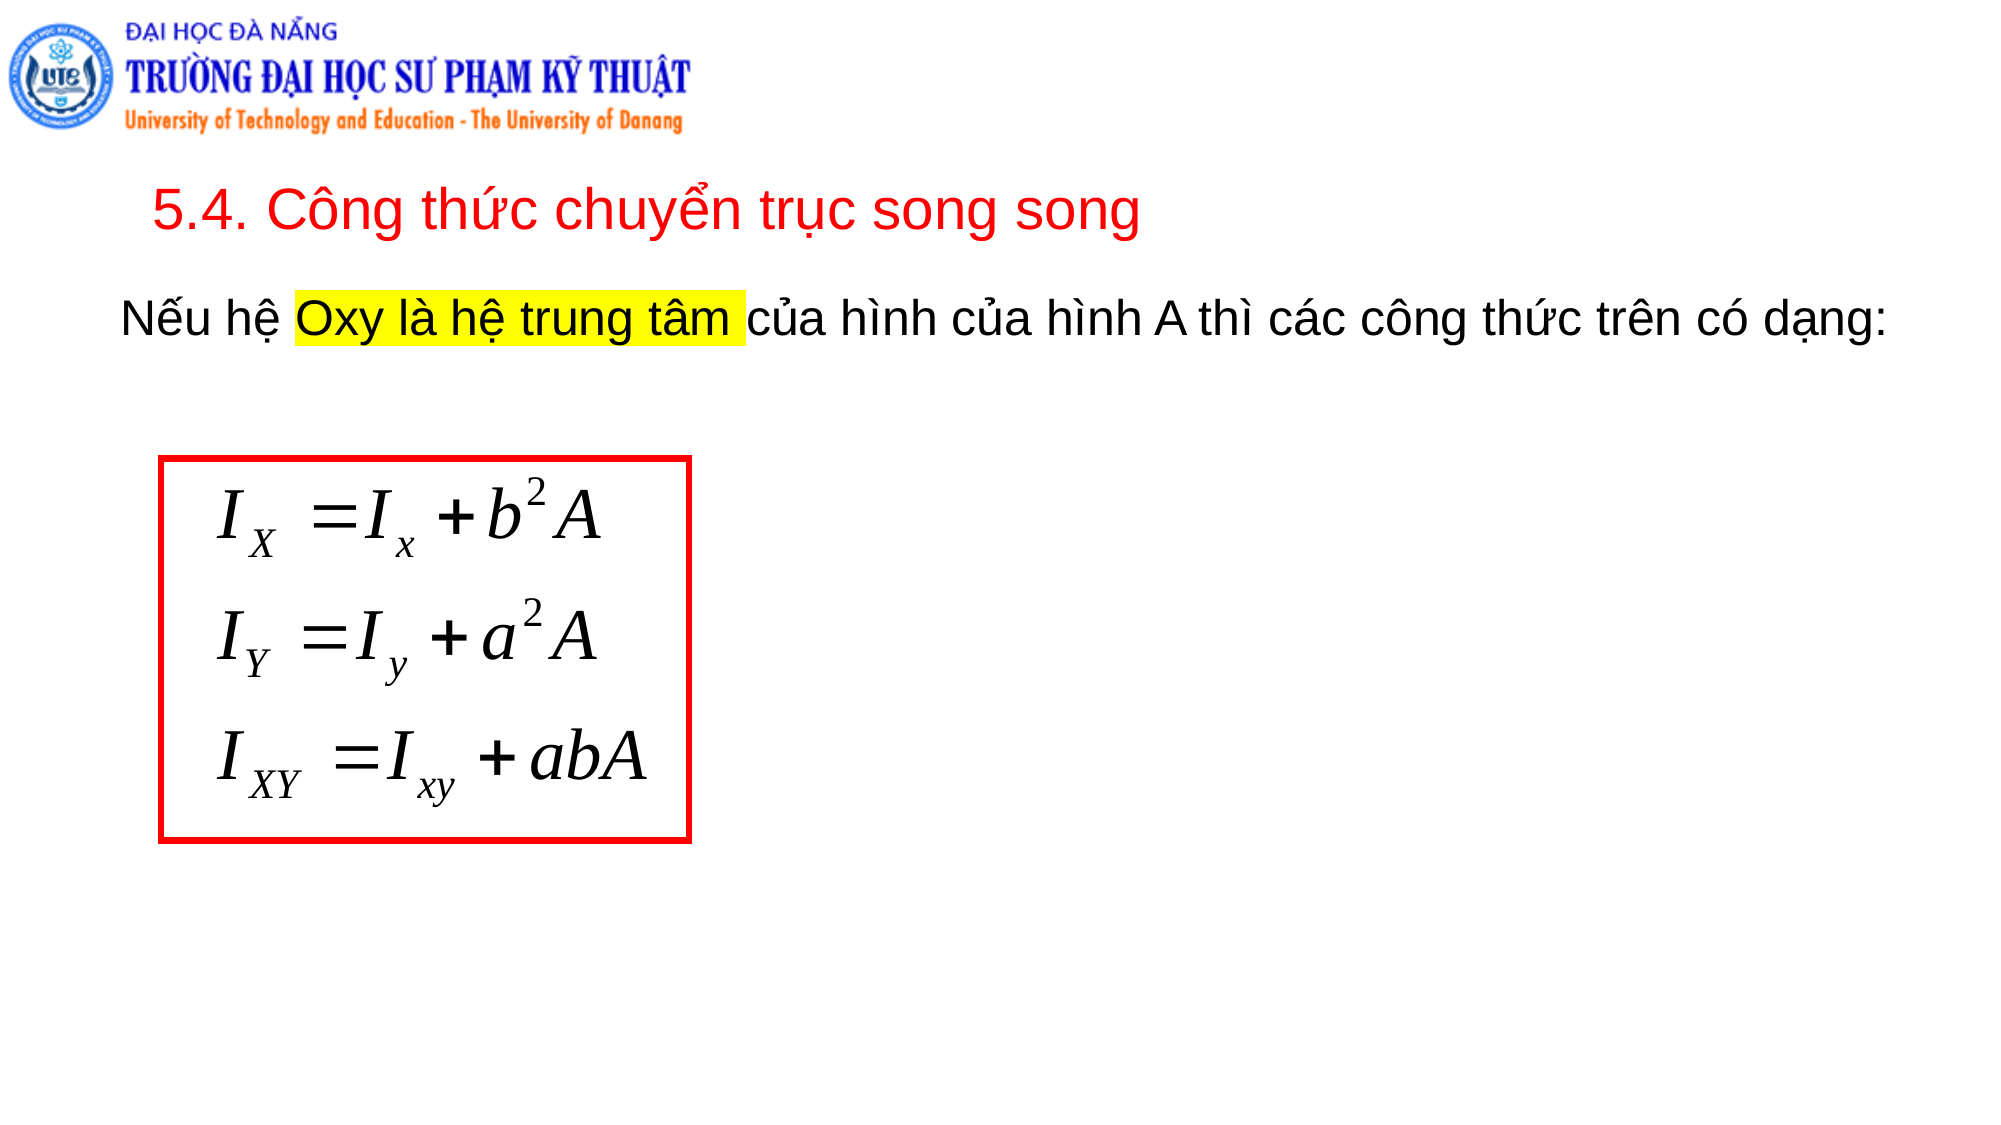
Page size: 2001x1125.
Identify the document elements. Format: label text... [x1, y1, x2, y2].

text_box [160, 458, 690, 842]
list Nếu hệ Oxy là hệ trung tâm của hình của hình A thì các công thức trên có dạng: [105, 284, 1927, 1066]
title 5.4. Công thức chuyển trục song song [137, 143, 1863, 278]
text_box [204, 458, 661, 824]
picture [0, 2, 698, 153]
